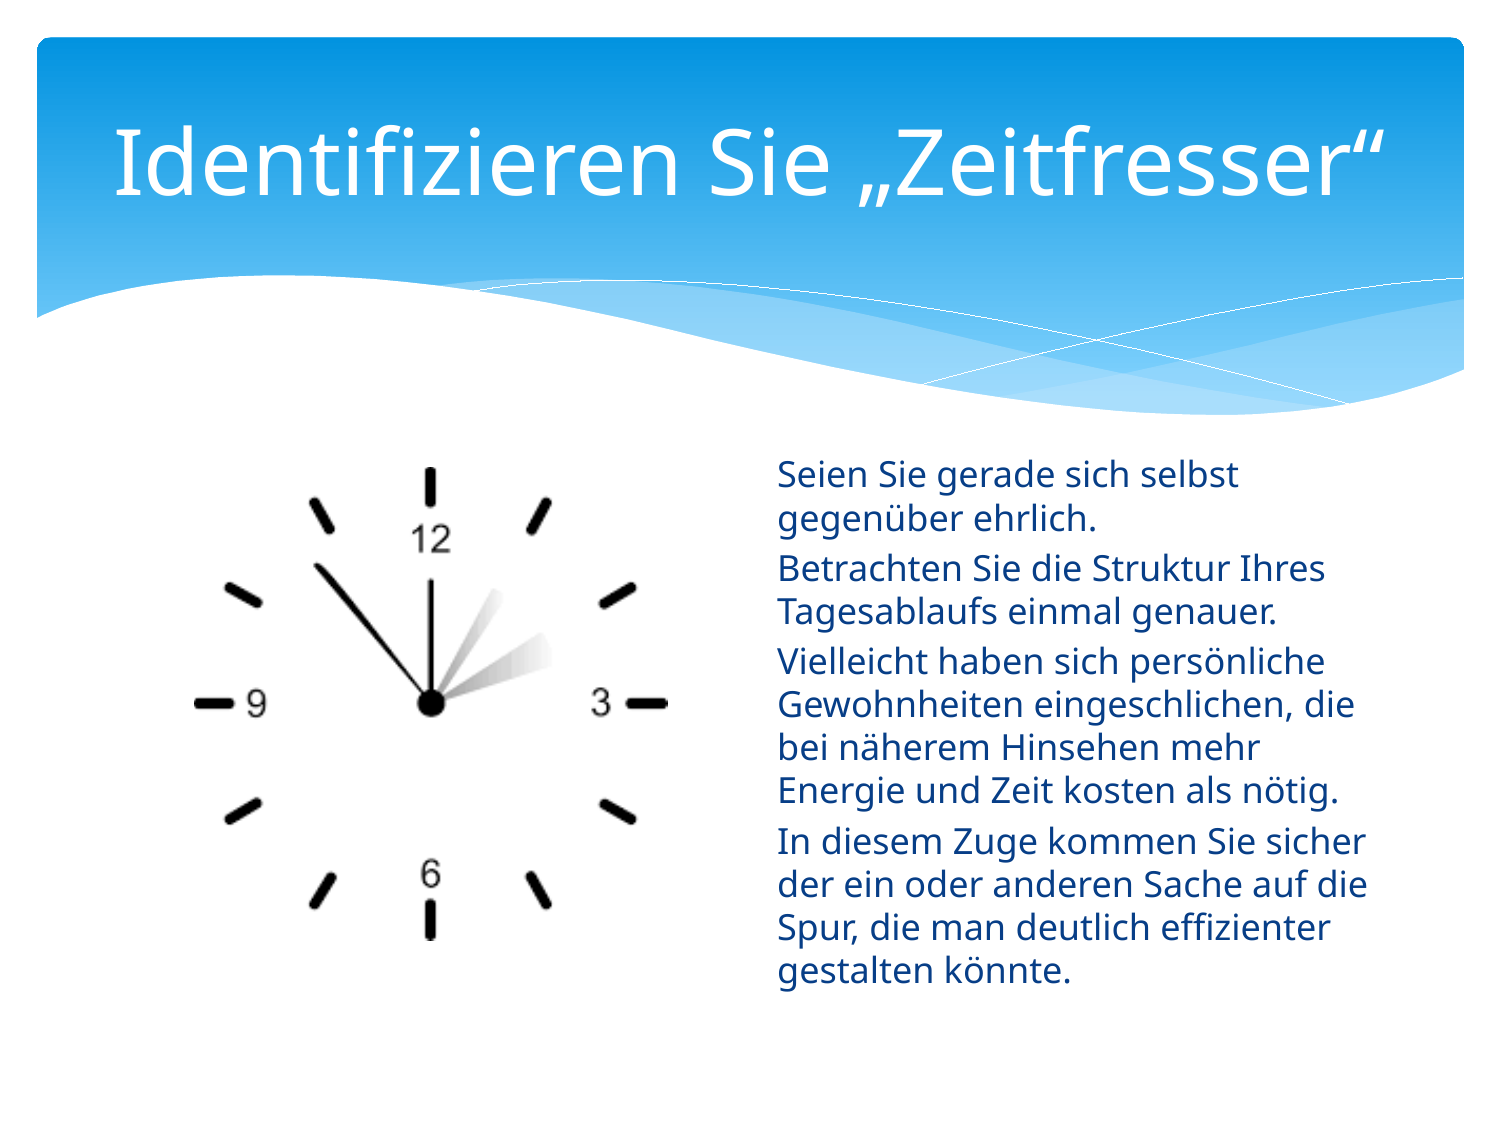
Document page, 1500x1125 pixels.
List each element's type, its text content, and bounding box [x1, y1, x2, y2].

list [194, 467, 668, 941]
list Seien Sie gerade sich selbst gegenüber ehrlich. Betrachten Sie die Struktur Ihres Tagesablaufs einmal genauer. Vielleicht haben sich persönliche Gewohnheiten eingeschlichen, die bei näherem Hinsehen mehr Energie und Zeit kosten als nötig. In diesem Zuge kommen Sie sicher der ein oder anderen Sache auf die Spur, die man deutlich effizienter gestalten könnte. [761, 444, 1389, 1005]
title Identifizieren Sie „Zeitfresser“ [75, 55, 1425, 261]
